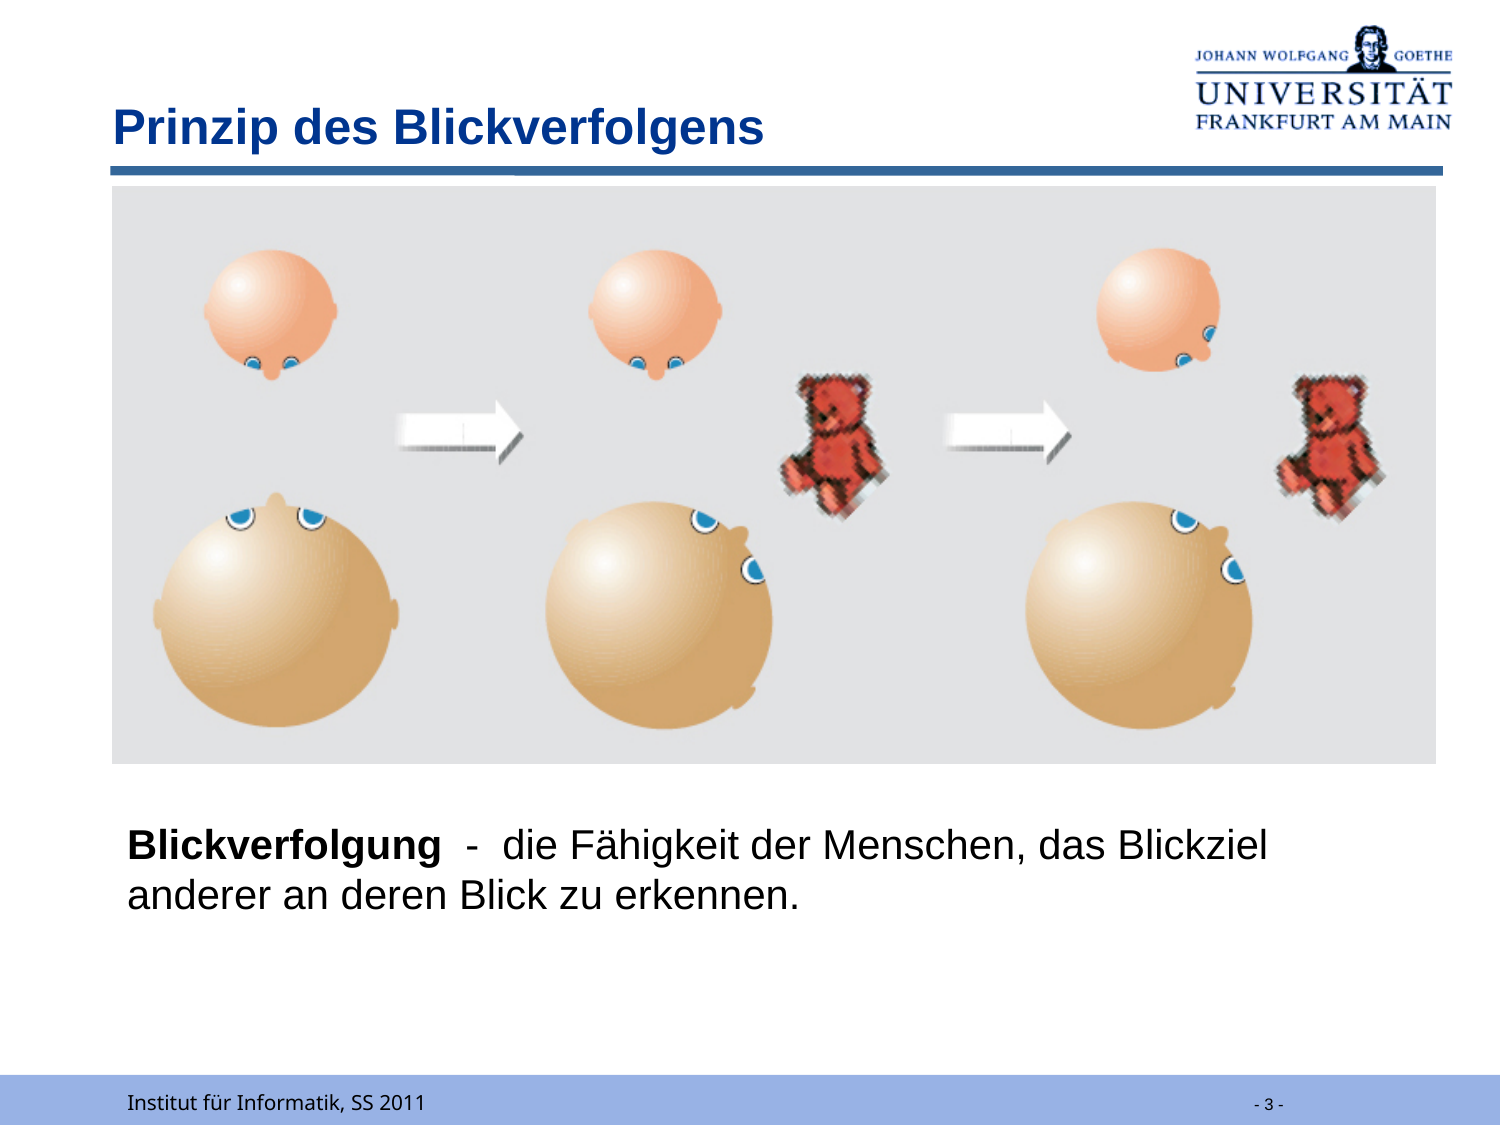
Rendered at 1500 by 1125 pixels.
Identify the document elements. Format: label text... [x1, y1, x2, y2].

title Prinzip des Blickverfolgens [112, 87, 1188, 186]
slide_number - 3 - [1234, 1086, 1410, 1125]
picture [1187, 24, 1463, 142]
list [112, 186, 1436, 764]
footer Institut für Informatik, SS 2011 [111, 1082, 1046, 1102]
text_box Blickverfolgung - die Fähigkeit der Menschen, das Blickziel anderer an deren Blick zu erkennen. [112, 810, 1436, 997]
